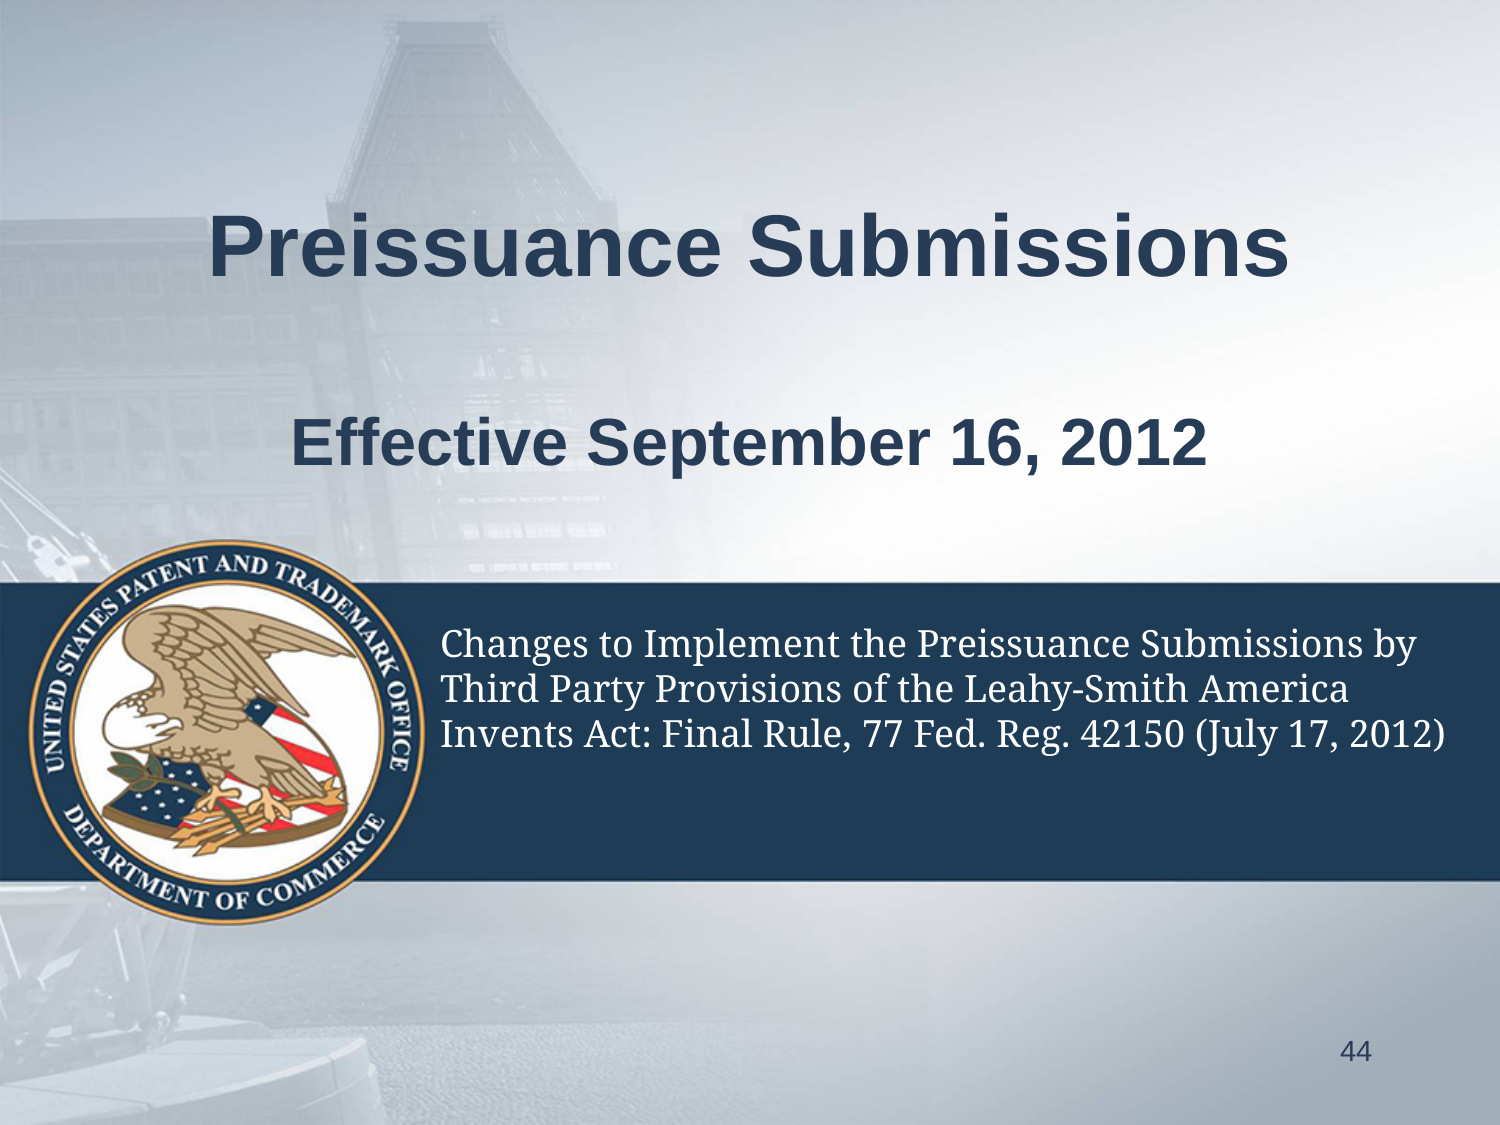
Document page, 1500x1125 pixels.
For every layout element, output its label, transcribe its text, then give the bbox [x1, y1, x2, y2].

slide_number 44 [1074, 1025, 1388, 1100]
picture [0, 0, 1500, 1125]
title Preissuance Submissions Effective September 16, 2012 [112, 187, 1388, 375]
subtitle Changes to Implement the Preissuance Submissions by Third Party Provisions of the Leahy-Smith America Invents Act: Final Rule, 77 Fed. Reg. 42150 (July 17, 2012) [425, 612, 1475, 875]
